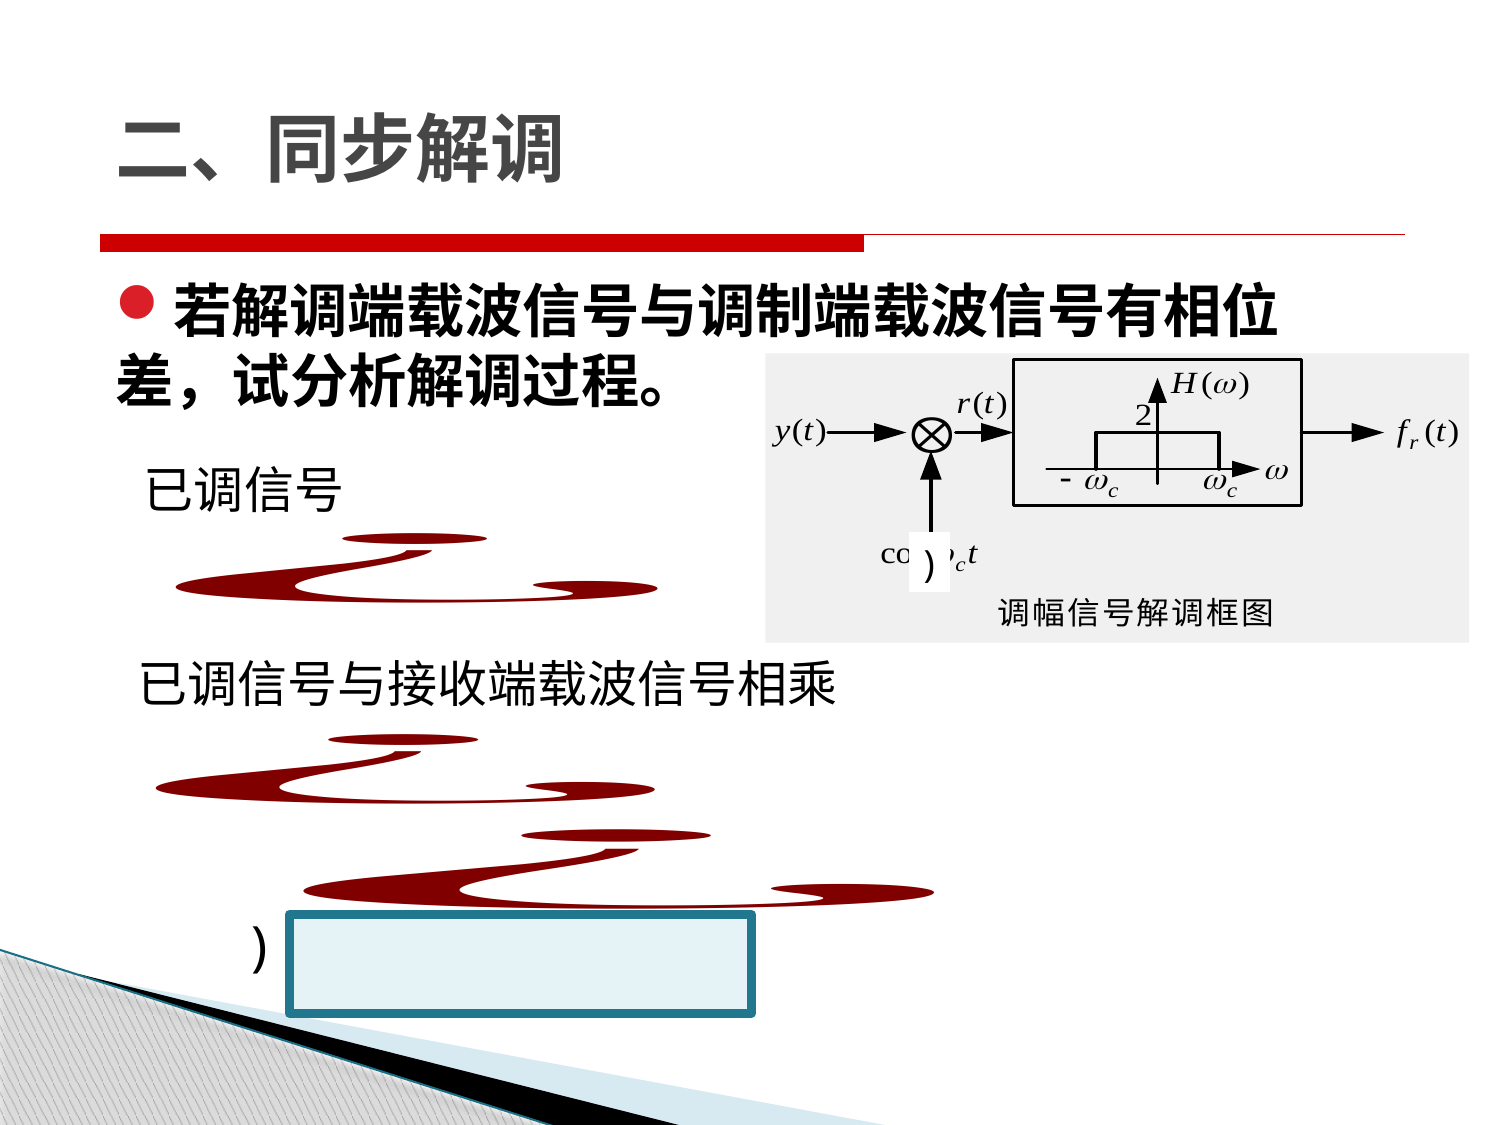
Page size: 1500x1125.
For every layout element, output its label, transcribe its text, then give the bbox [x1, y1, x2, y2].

text_box 已调信号 [129, 451, 359, 527]
text_box 已调信号与接收端载波信号相乘 [122, 645, 853, 720]
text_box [764, 353, 1470, 643]
text_box 二、同步解调 [100, 0, 1413, 200]
text_box 若解调端载波信号与调制端载波信号有相位差，试分析解调过程。 [100, 267, 1406, 423]
text_box [285, 910, 756, 1018]
text_box [99, 234, 1406, 252]
